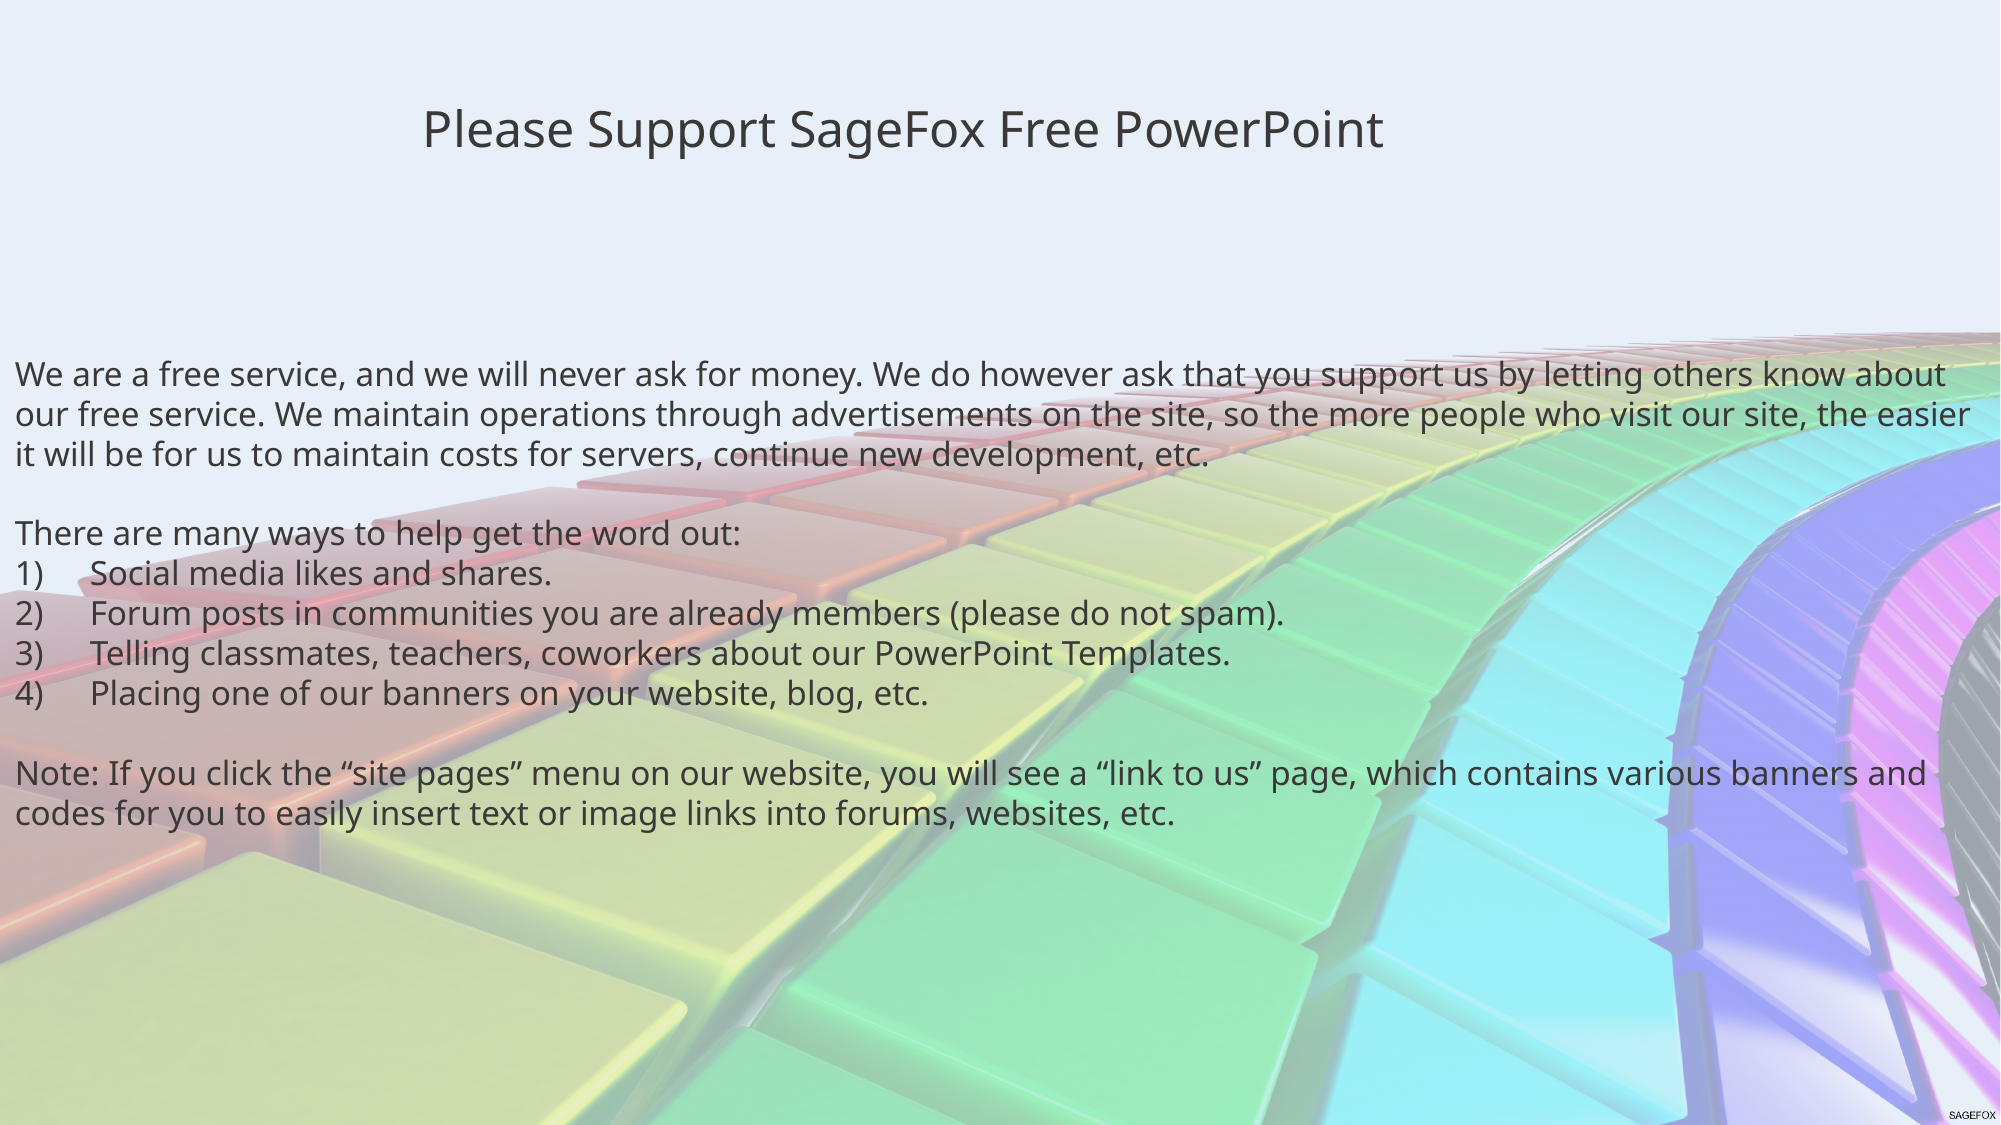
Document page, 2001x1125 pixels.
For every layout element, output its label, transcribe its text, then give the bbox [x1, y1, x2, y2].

text_box We are a free service, and we will never ask for money. We do however ask that you support us by letting others know about our free service. We maintain operations through advertisements on the site, so the more people who visit our site, the easier it will be for us to maintain costs for servers, continue new development, etc. There are many ways to help get the word out: Social media likes and shares. Forum posts in communities you are already members (please do not spam). Telling classmates, teachers, coworkers about our PowerPoint Templates. Placing one of our banners on your website, blog, etc. Note: If you click the “site pages” menu on our website, you will see a “link to us” page, which contains various banners and codes for you to easily insert text or image links into forums, websites, etc. [0, 0, 2000, 1125]
title Please Support SageFox Free PowerPoint [363, 72, 1444, 190]
